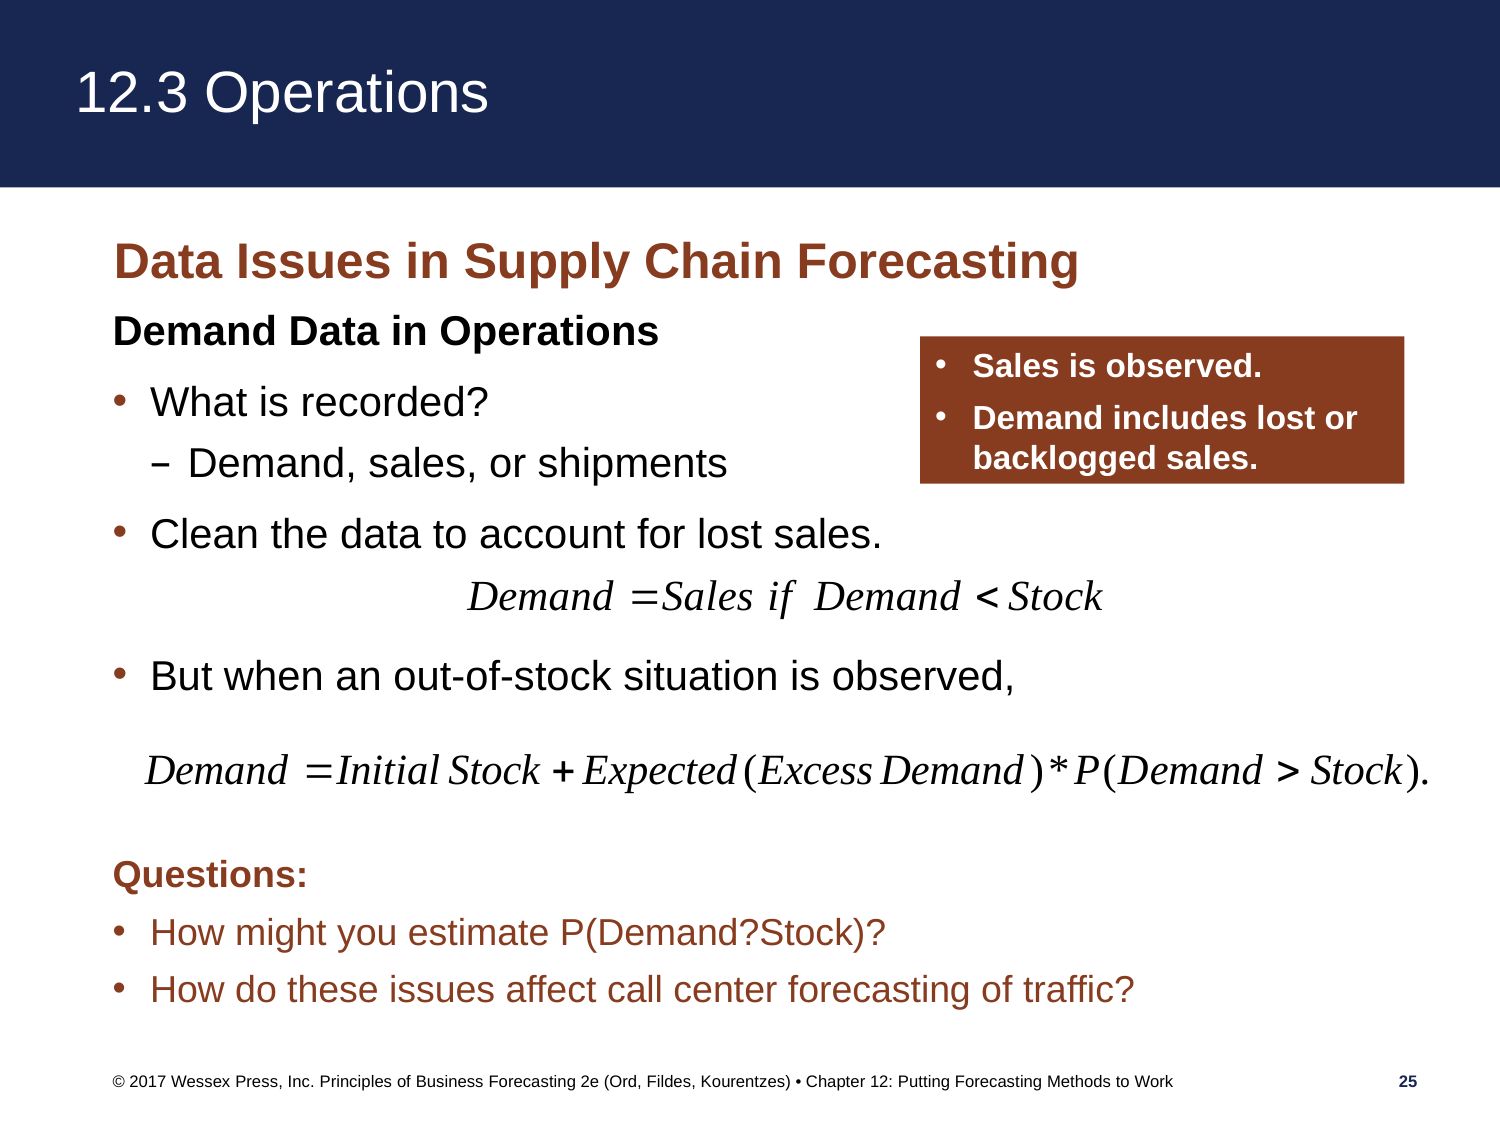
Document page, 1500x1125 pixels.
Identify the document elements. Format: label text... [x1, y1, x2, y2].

text_box Demand Data in Operations What is recorded? Demand, sales, or shipments Clean the data to account for lost sales. But when an out-of-stock situation is observed, [112, 1011, 1350, 1096]
text_box Sales is observed. Demand includes lost or backlogged sales. [920, 336, 1405, 484]
title 12.3 Operations [0, 0, 1500, 188]
list Data Issues in Supply Chain Forecasting [112, 228, 1350, 280]
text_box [137, 744, 1437, 803]
slide_number 25 [1350, 1065, 1418, 1096]
text_box Demand Data in Operations What is recorded? Demand, sales, or shipments Clean the data to account for lost sales. But when an out-of-stock situation is observed, [112, 304, 1350, 850]
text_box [459, 571, 1115, 629]
text_box Questions: How might you estimate P(Demand?Stock)? How do these issues affect call center forecasting of traffic? [112, 850, 1405, 1011]
